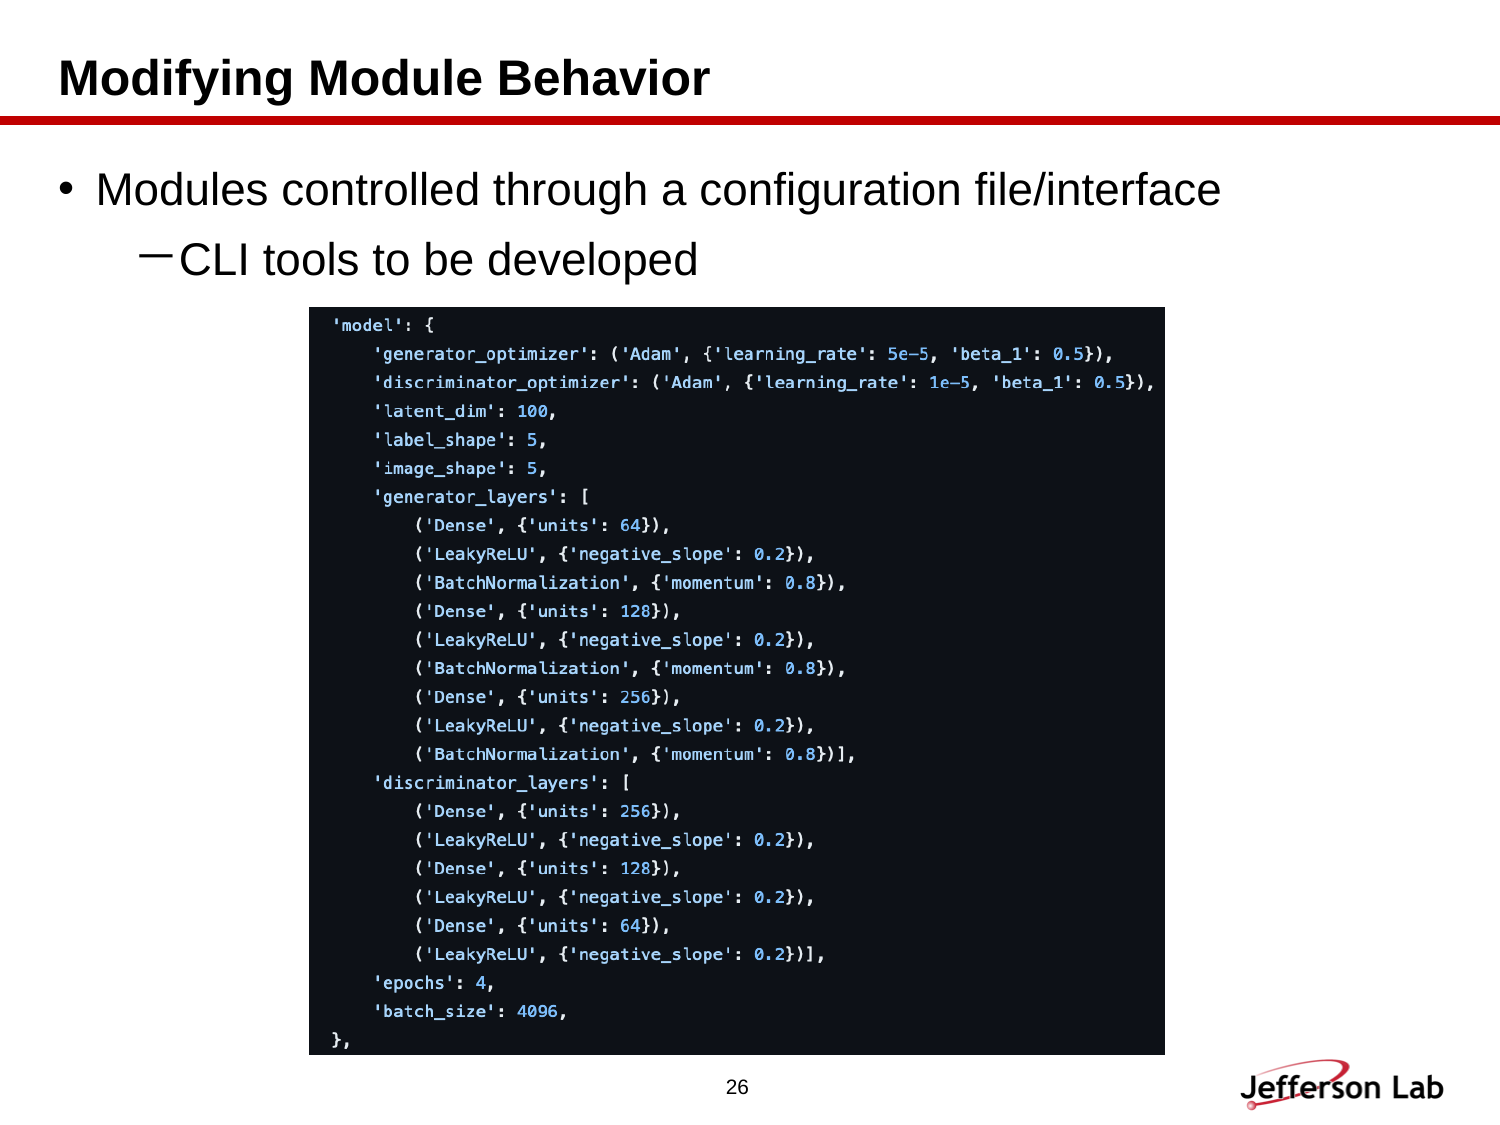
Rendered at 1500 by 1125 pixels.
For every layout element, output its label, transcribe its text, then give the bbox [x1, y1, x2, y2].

title Modifying Module Behavior [50, 38, 1440, 120]
slide_number 26 [716, 1066, 758, 1105]
picture [1238, 1051, 1457, 1122]
picture [309, 307, 1165, 1055]
list Modules controlled through a configuration file/interface CLI tools to be developed [50, 157, 1440, 1042]
